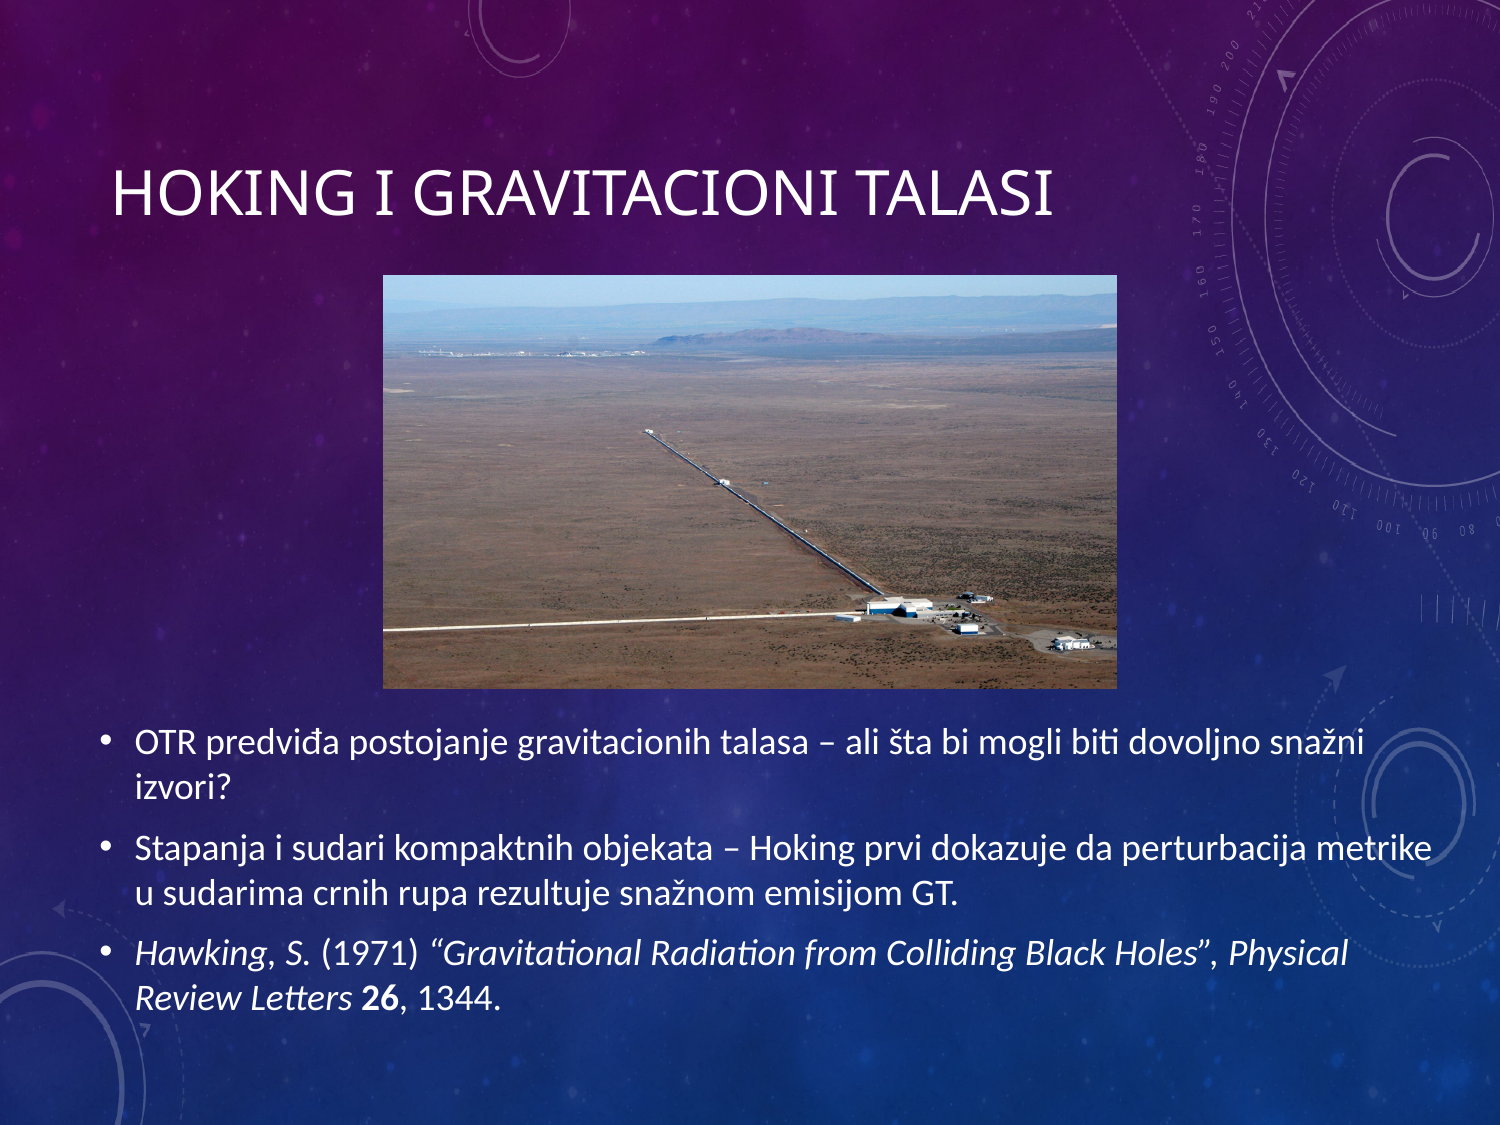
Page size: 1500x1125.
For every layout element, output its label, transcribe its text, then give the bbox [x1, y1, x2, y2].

title Hoking i Gravitacioni talasi [95, 70, 1342, 310]
picture [0, 0, 1500, 1125]
list OTR predviđa postojanje gravitacionih talasa – ali šta bi mogli biti dovoljno snažni izvori? Stapanja i sudari kompaktnih objekata – Hoking prvi dokazuje da perturbacija metrike u sudarima crnih rupa rezultuje snažnom emisijom GT. Hawking, S. (1971) “Gravitational Radiation from Colliding Black Holes”, Physical Review Letters 26, 1344. [84, 643, 1460, 1093]
